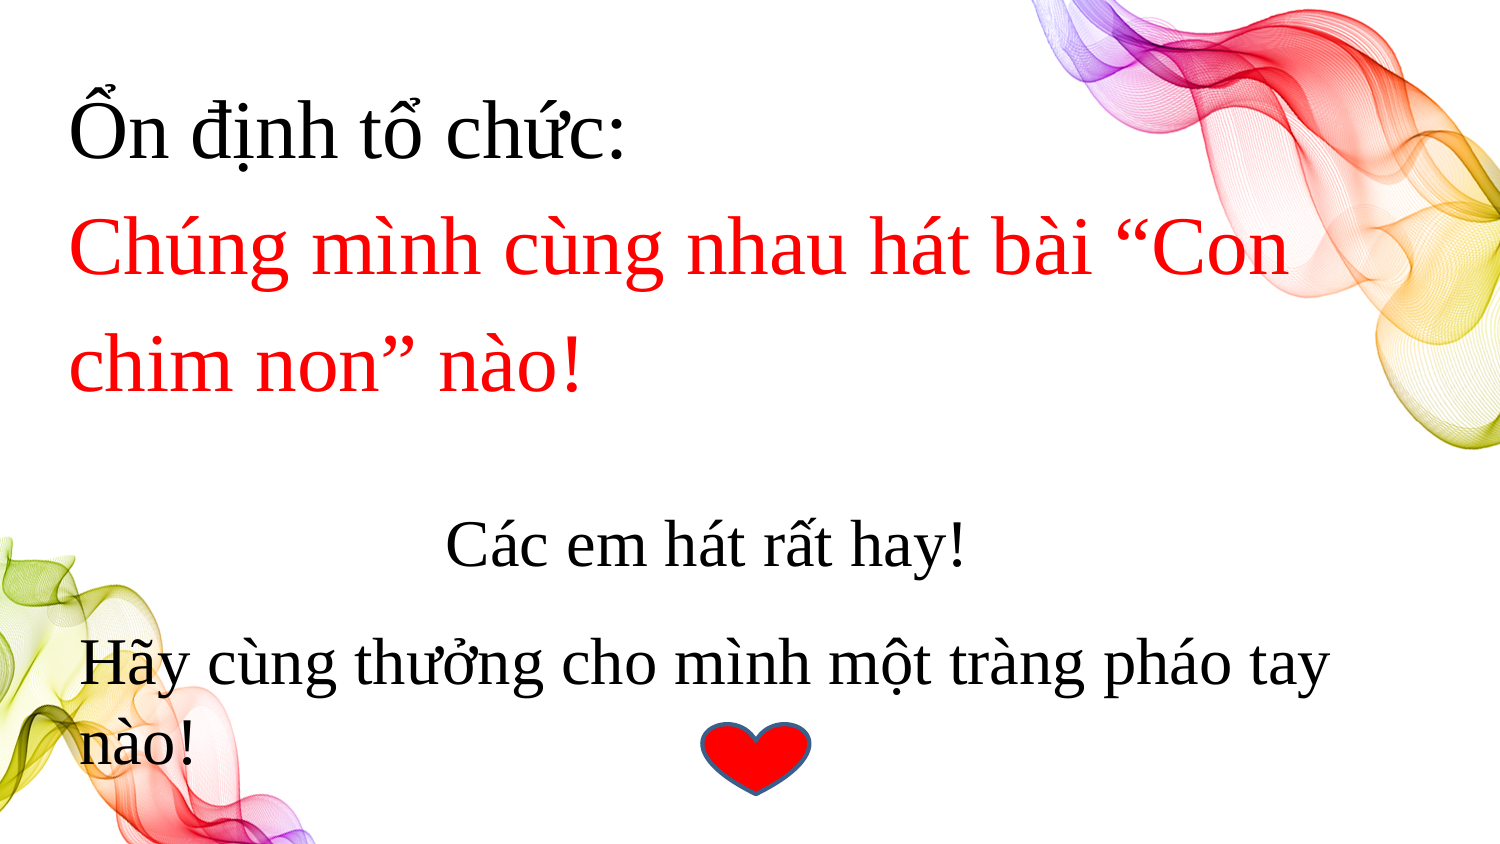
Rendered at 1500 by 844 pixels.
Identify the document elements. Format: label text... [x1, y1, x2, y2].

list Ổn định tổ chức: Chúng mình cùng nhau hát bài “Con chim non” nào! [3, 67, 1397, 559]
text_box Các em hát rất hay! [431, 492, 1187, 588]
picture [0, 0, 1500, 844]
text_box [700, 722, 812, 796]
text_box Hãy cùng thưởng cho mình một tràng pháo tay nào! [64, 610, 1483, 786]
